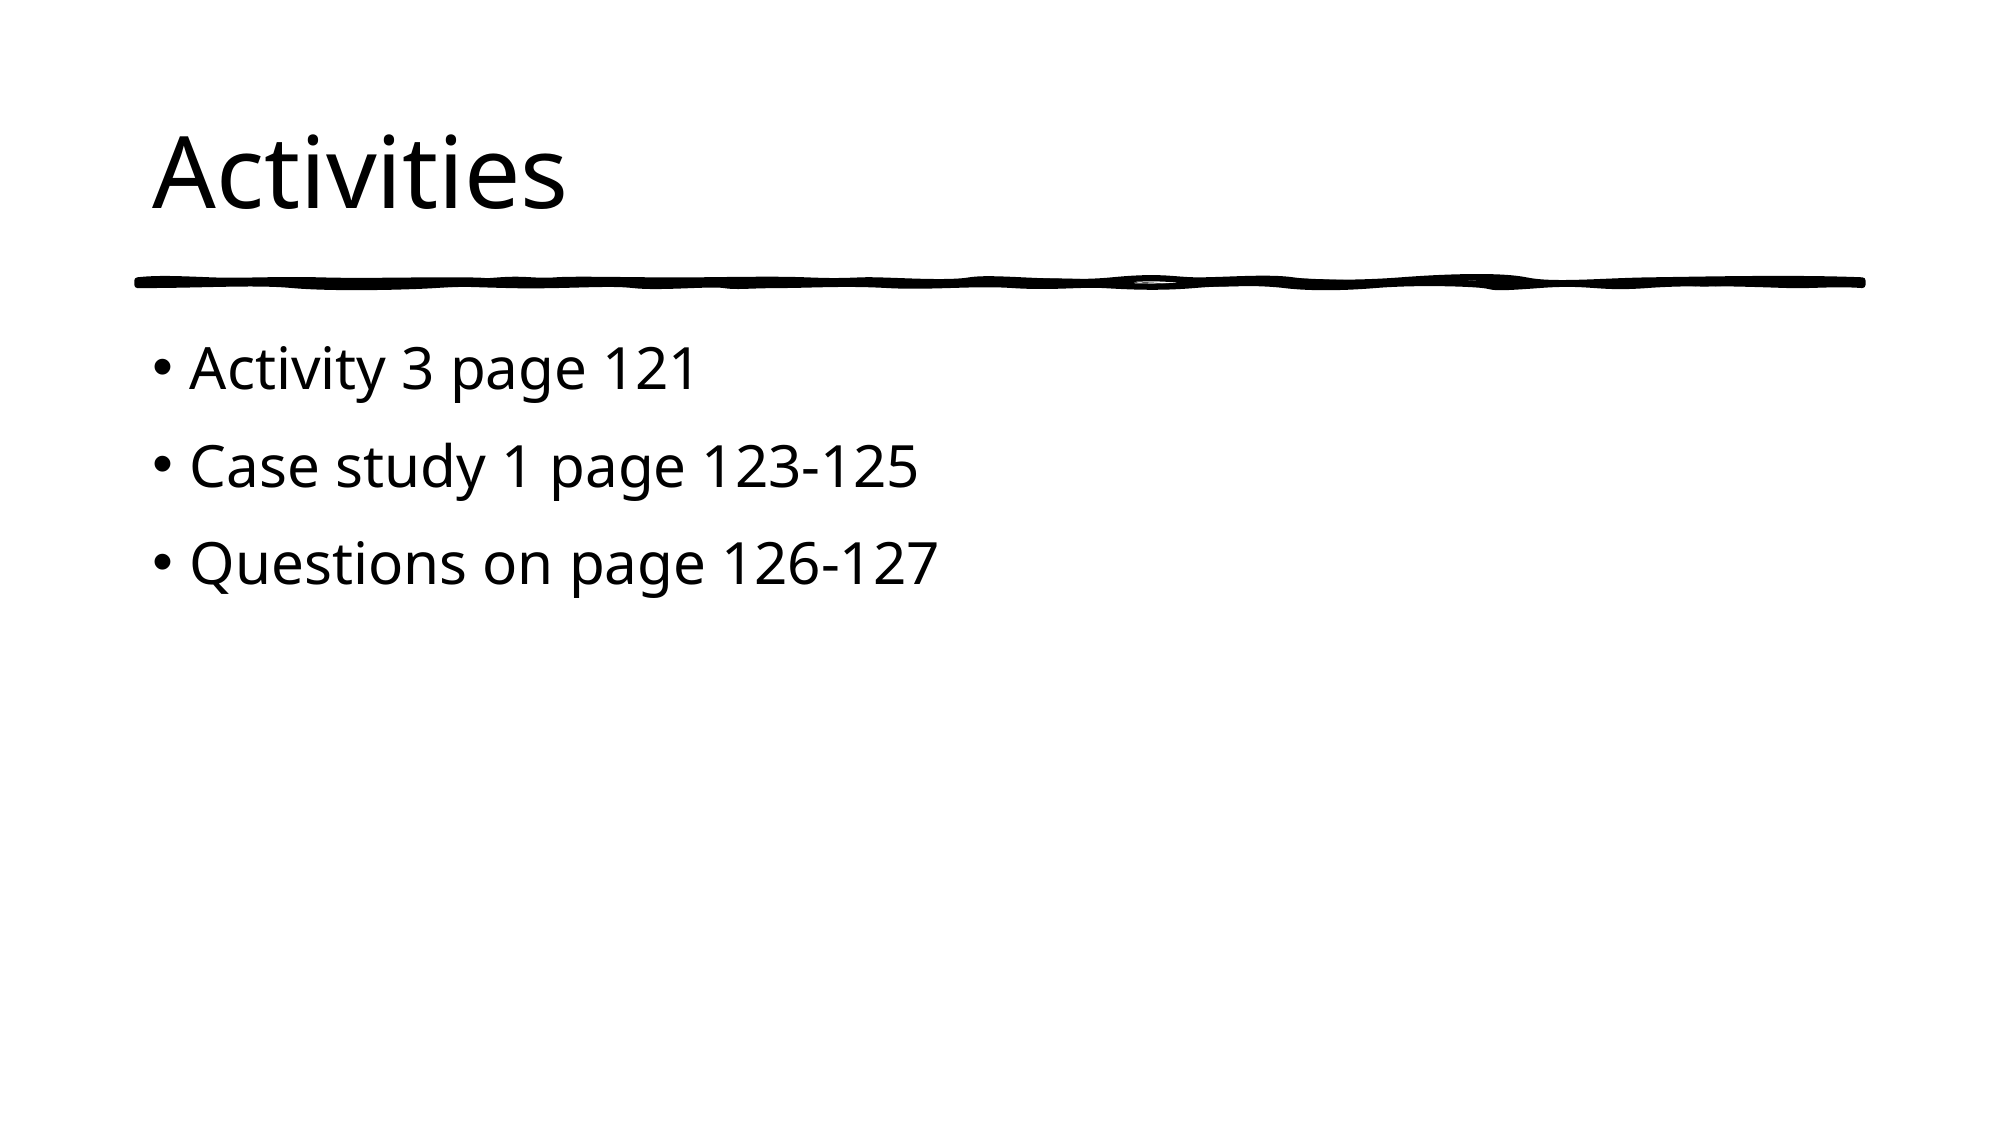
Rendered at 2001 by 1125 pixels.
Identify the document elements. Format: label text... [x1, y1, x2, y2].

list Activity 3 page 121 Case study 1 page 123-125 Questions on page 126-127 [137, 316, 1863, 1014]
title Activities [137, 59, 1863, 278]
